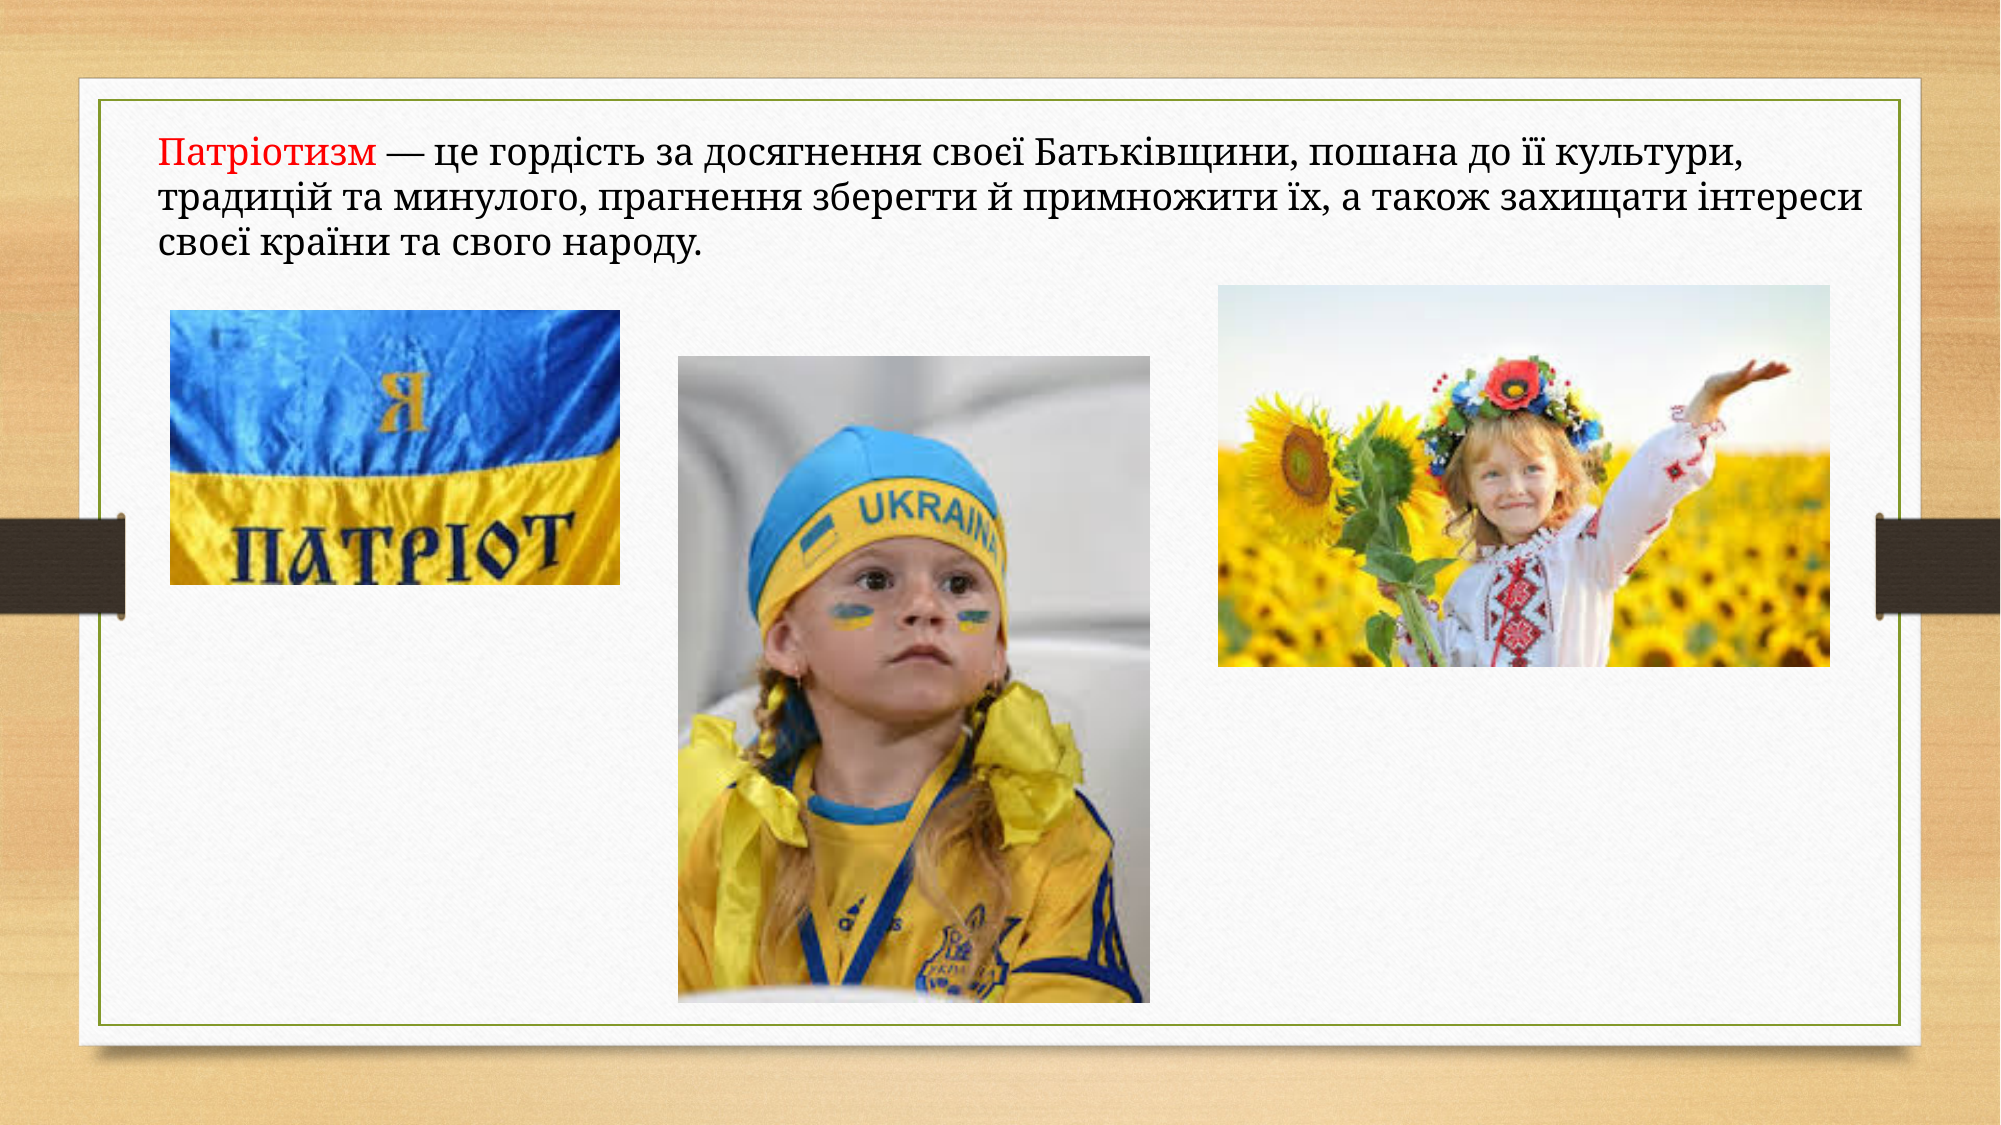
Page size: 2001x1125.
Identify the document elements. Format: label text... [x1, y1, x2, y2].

picture [0, 0, 2001, 1125]
text_box Патріотизм — це гордість за досягнення своєї Батьківщини, пошана до її культури, традицій та минулого, прагнення зберегти й примножити їх, а також захищати інтереси своєї країни та свого народу. [142, 120, 1888, 271]
